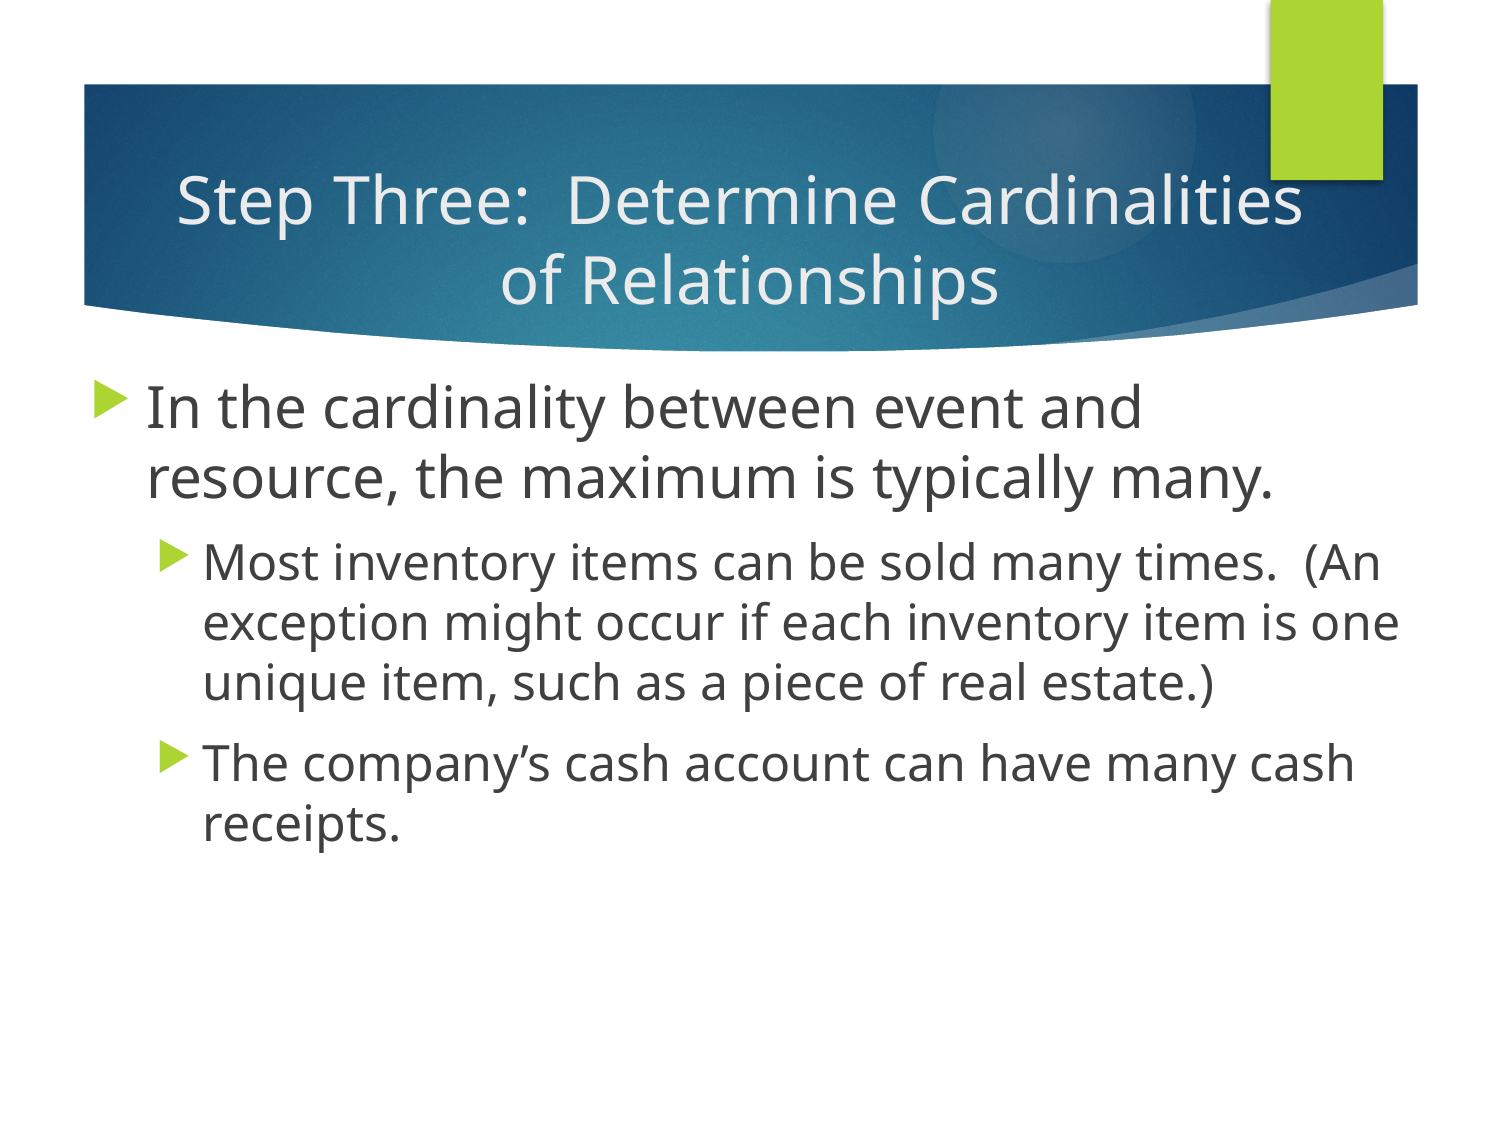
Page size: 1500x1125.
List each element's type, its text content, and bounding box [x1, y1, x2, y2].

text_box Step Three: Determine Cardinalities of Relationships [74, 149, 1425, 325]
list In the cardinality between event and resource, the maximum is typically many. Most inventory items can be sold many times. (An exception might occur if each inventory item is one unique item, such as a piece of real estate.) The company’s cash account can have many cash receipts. [75, 362, 1425, 1038]
